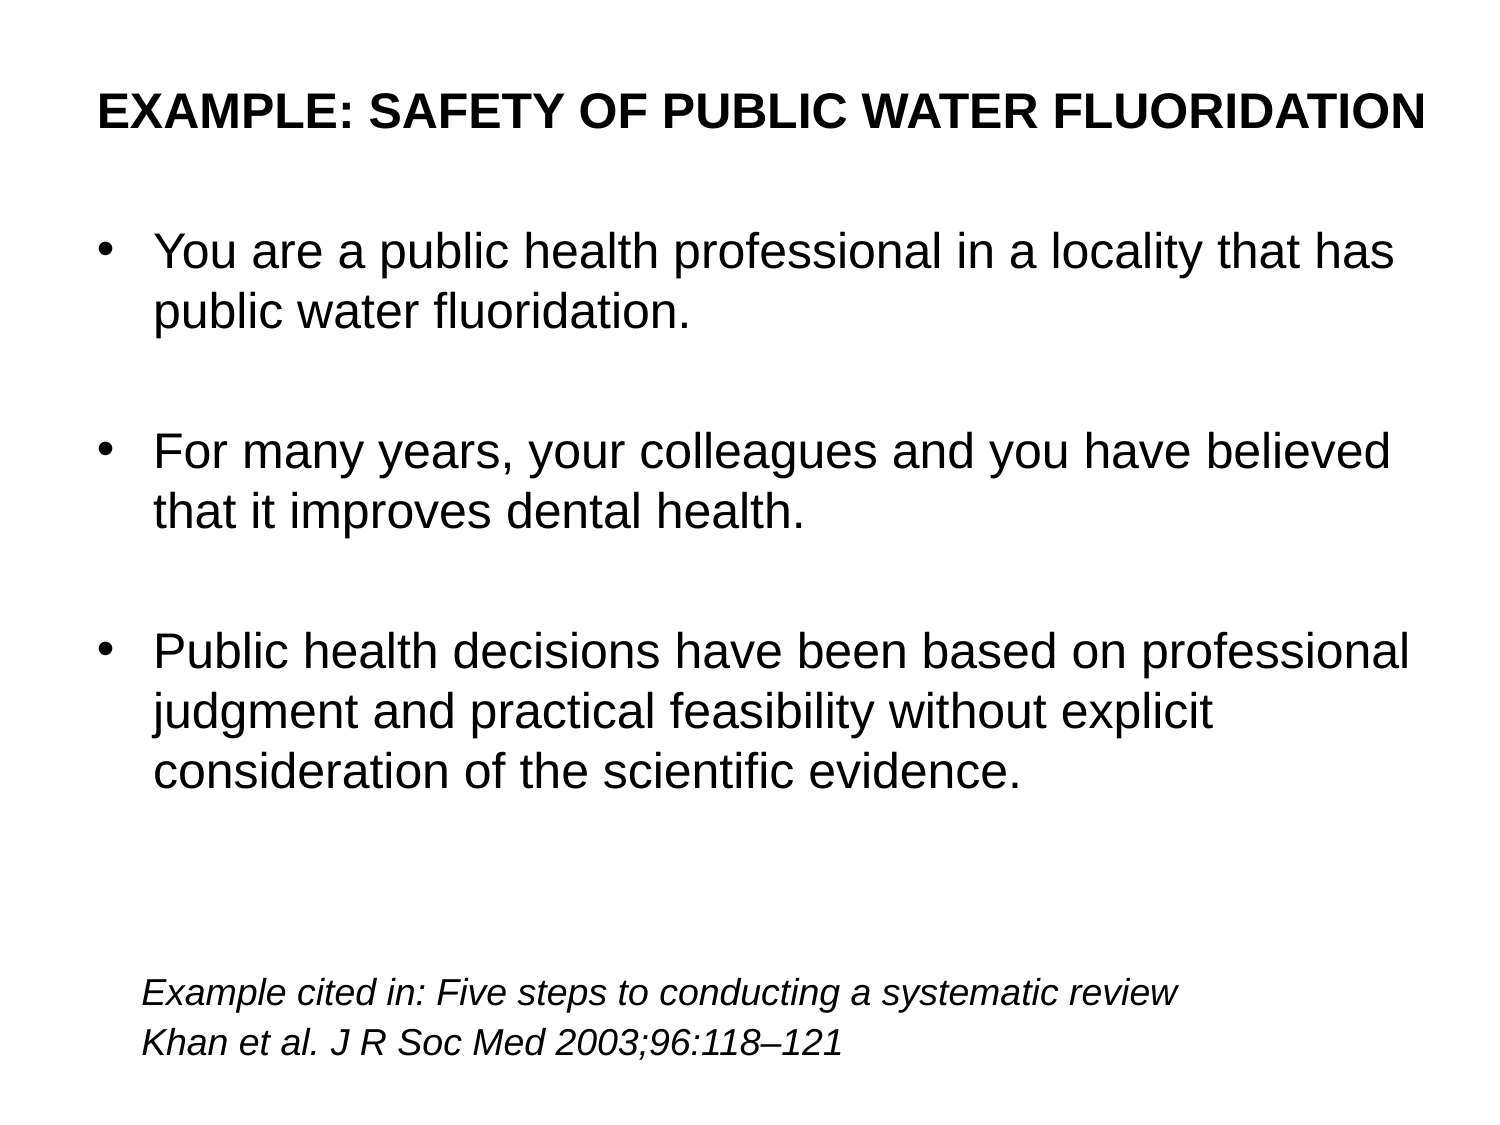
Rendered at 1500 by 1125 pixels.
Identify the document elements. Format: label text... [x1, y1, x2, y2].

text_box Example cited in: Five steps to conducting a systematic review Khan et al. J R Soc Med 2003;96:118–121 [126, 960, 1367, 1070]
text_box EXAMPLE: SAFETY OF PUBLIC WATER FLUORIDATION You are a public health professional in a locality that has public water fluoridation. For many years, your colleagues and you have believed that it improves dental health. Public health decisions have been based on professional judgment and practical feasibility without explicit consideration of the scientific evidence. [82, 70, 1472, 806]
